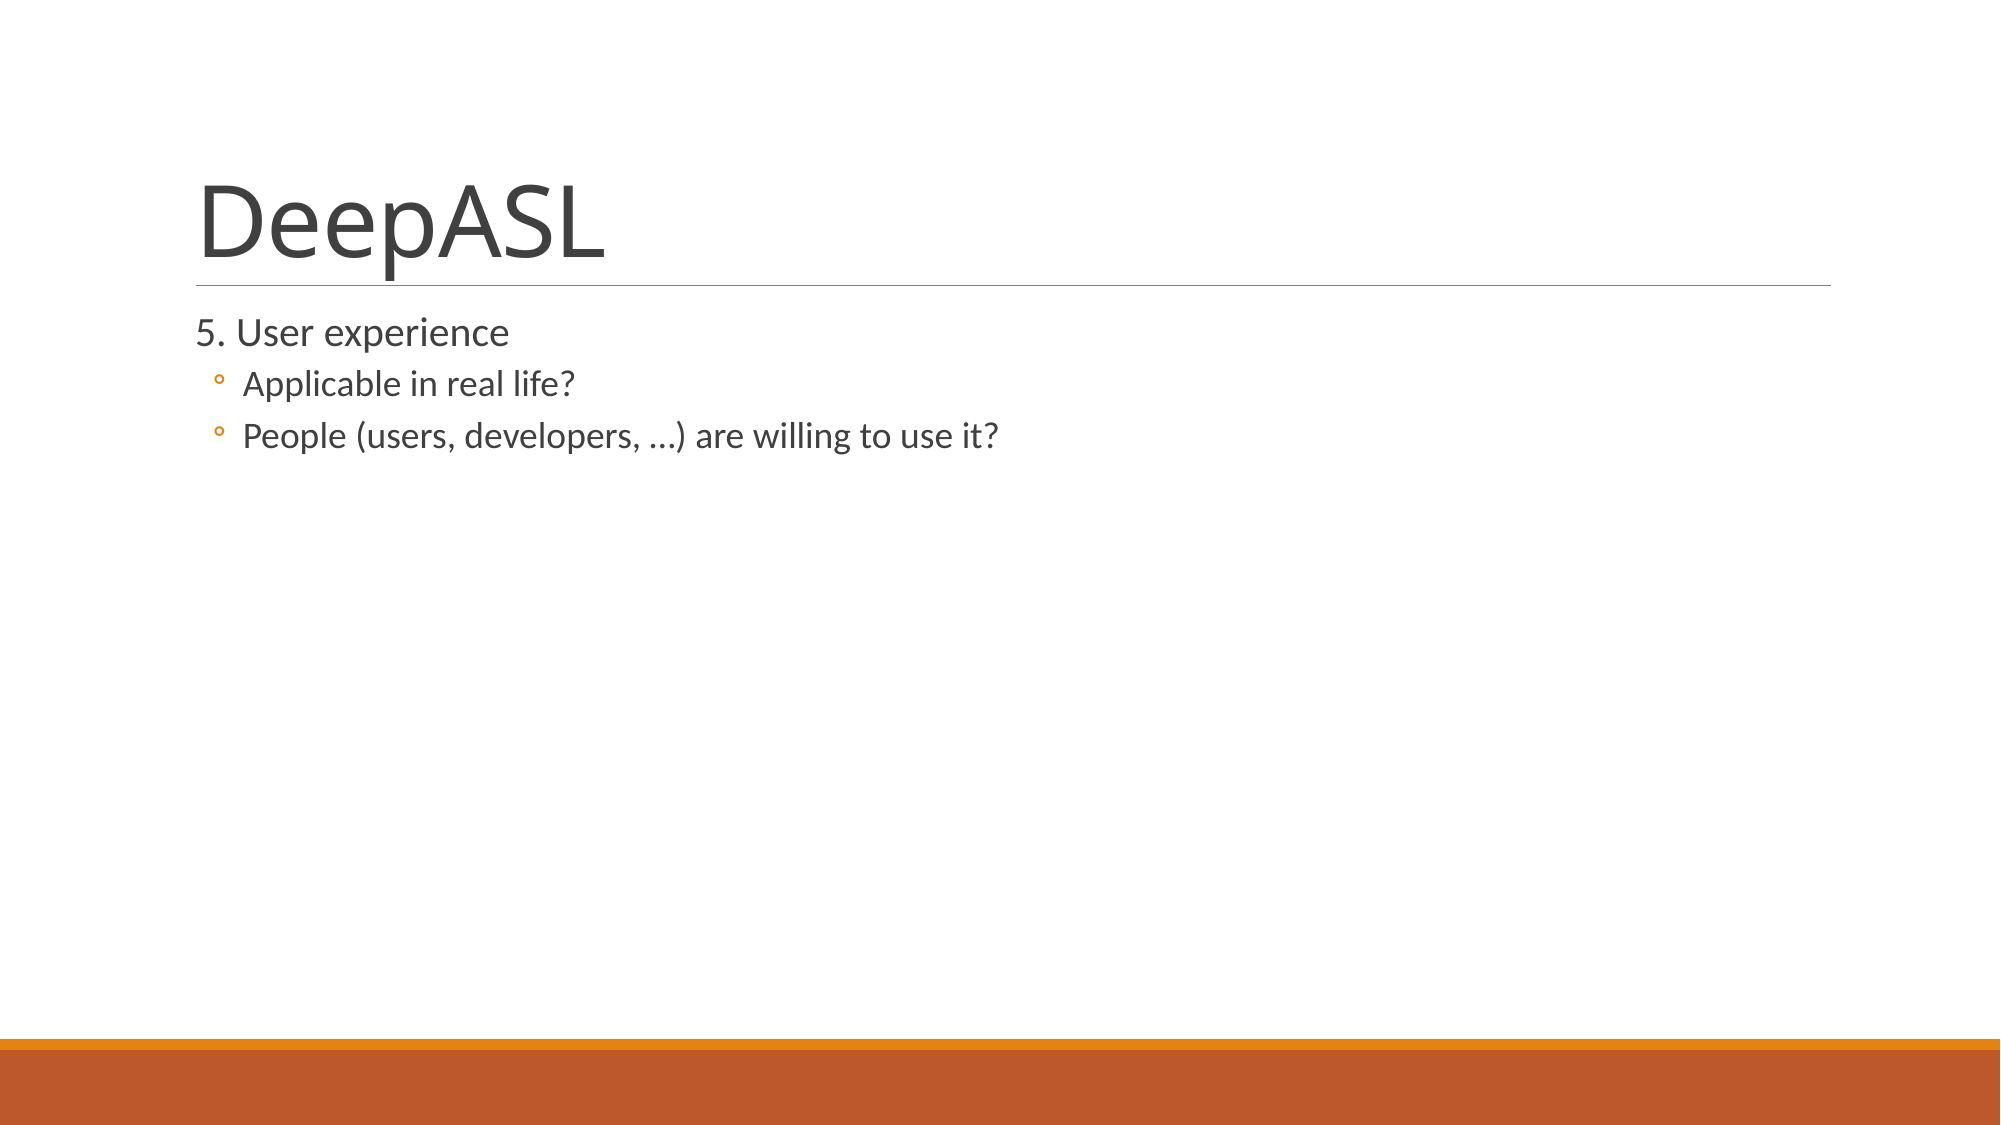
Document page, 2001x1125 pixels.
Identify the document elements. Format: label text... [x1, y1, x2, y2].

list 5. User experience Applicable in real life? People (users, developers, …) are willing to use it? [180, 302, 1830, 963]
title DeepASL [180, 47, 1830, 285]
